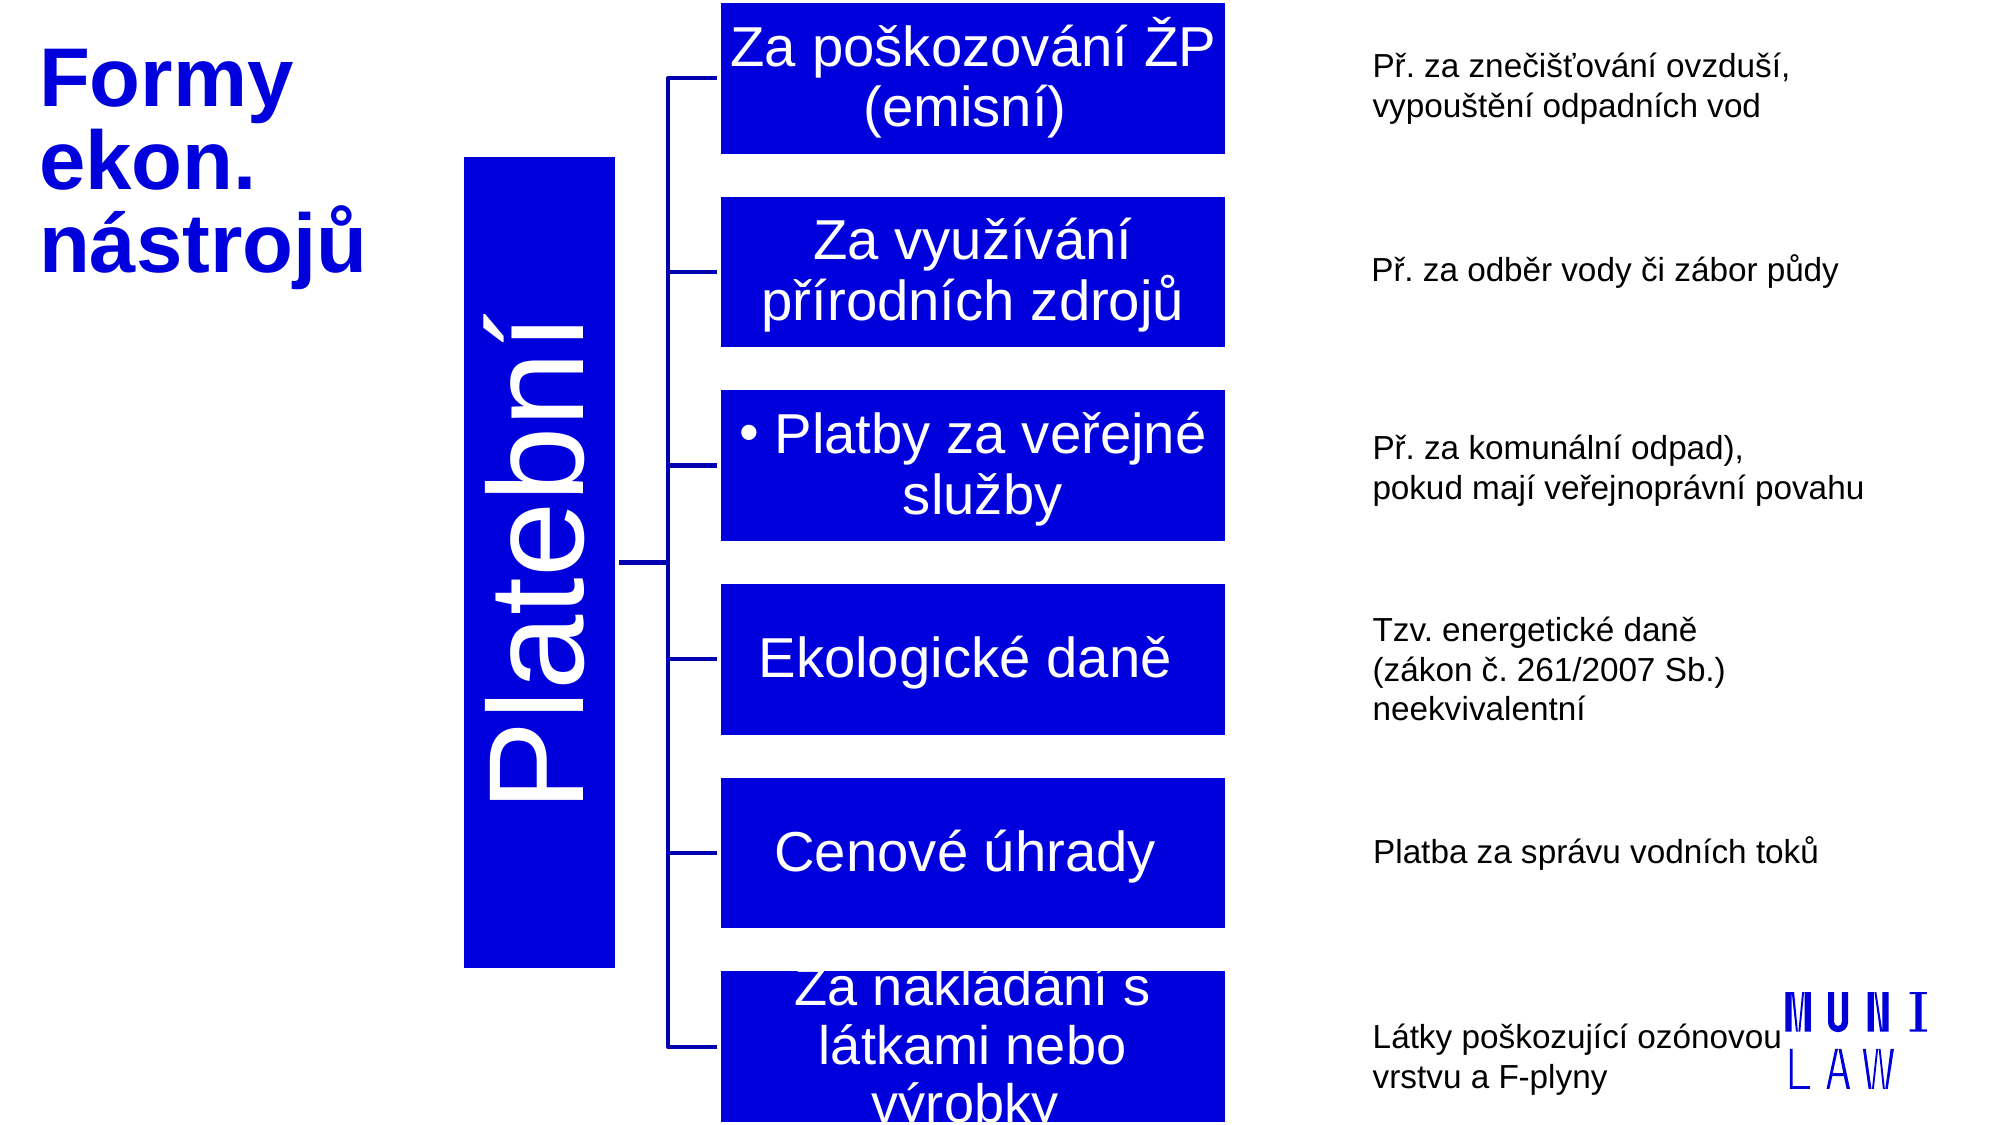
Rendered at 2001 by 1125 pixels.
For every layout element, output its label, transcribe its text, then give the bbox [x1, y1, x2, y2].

text_box Př. za znečišťování ovzduší, vypouštění odpadních vod [1408, 36, 1816, 132]
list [285, 0, 1404, 1125]
text_box Látky poškozující ozónovou vrstvu a F-plyny [1408, 1007, 1807, 1103]
title Formy ekon. nástrojů [39, 39, 280, 442]
text_box Př. za komunální odpad), pokud mají veřejnoprávní povahu [1408, 418, 1890, 514]
text_box Platba za správu vodních toků [1408, 822, 1844, 878]
text_box Tzv. energetické daně (zákon č. 261/2007 Sb.) neekvivalentní [1408, 600, 1742, 735]
text_box Př. za odběr vody či zábor půdy [1408, 240, 1855, 296]
